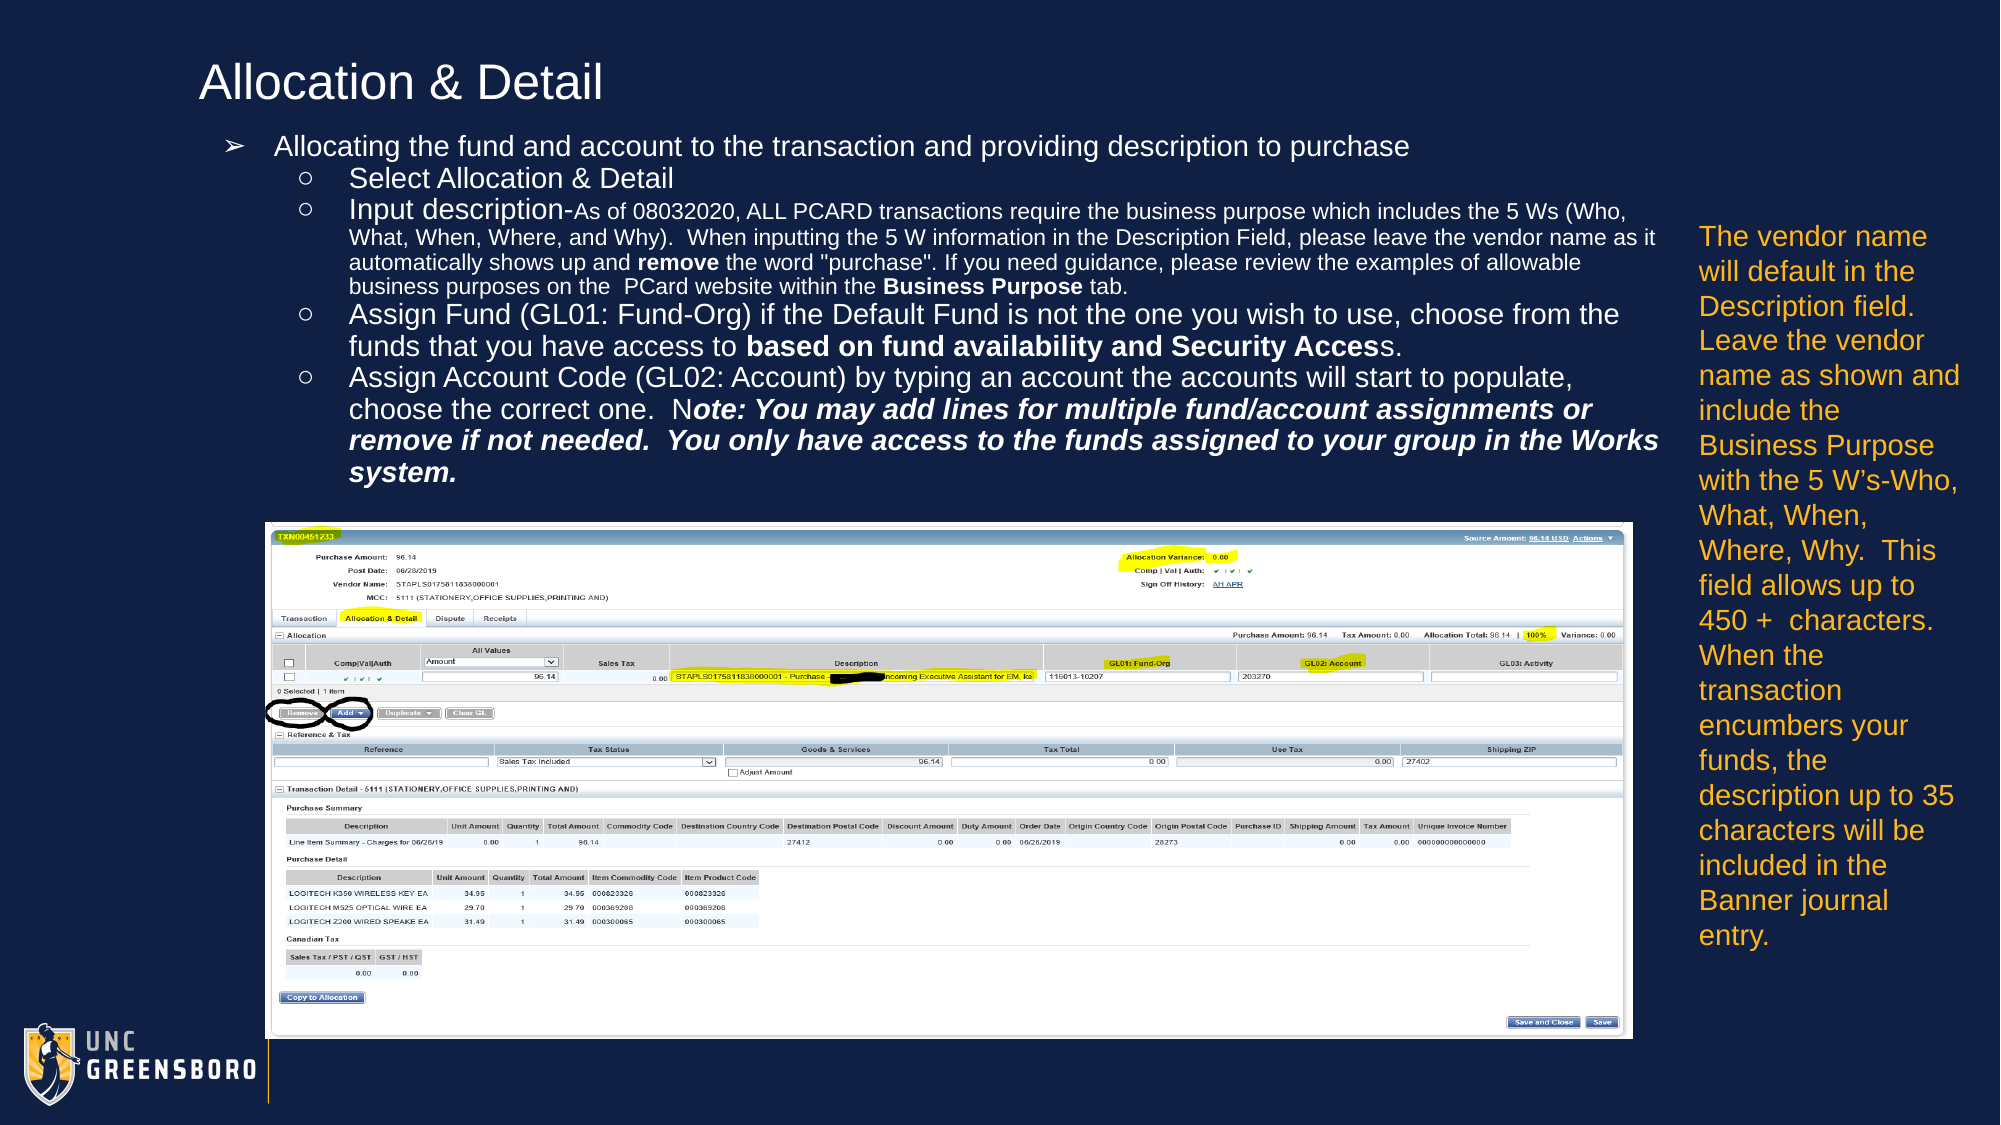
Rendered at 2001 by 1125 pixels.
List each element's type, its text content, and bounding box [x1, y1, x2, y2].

picture [24, 522, 1634, 1106]
subtitle Allocation & Detail Allocating the fund and account to the transaction and providing description to purchase Select Allocation & Detail Input description-As of 08032020, ALL PCARD transactions require the business purpose which includes the 5 Ws (Who, What, When, Where, and Why). When inputting the 5 W information in the Description Field, please leave the vendor name as it automatically shows up and remove the word "purchase". If you need guidance, please review the examples of allowable business purposes on the PCard website within the Business Purpose tab. Assign Fund (GL01: Fund-Org) if the Default Fund is not the one you wish to use, choose from the funds that you have access to based on fund availability and Security Access. Assign Account Code (GL02: Account) by typing an account the accounts will start to populate, choose the correct one. Note: You may add lines for multiple fund/account assignments or remove if not needed. You only have access to the funds assigned to your group in the Works system. [183, 49, 1684, 865]
text_box The vendor name will default in the Description field. Leave the vendor name as shown and include the Business Purpose with the 5 W’s-Who, What, When, Where, Why. This field allows up to 450 + characters. When the transaction encumbers your funds, the description up to 35 characters will be included in the Banner journal entry. [1683, 201, 1977, 1017]
